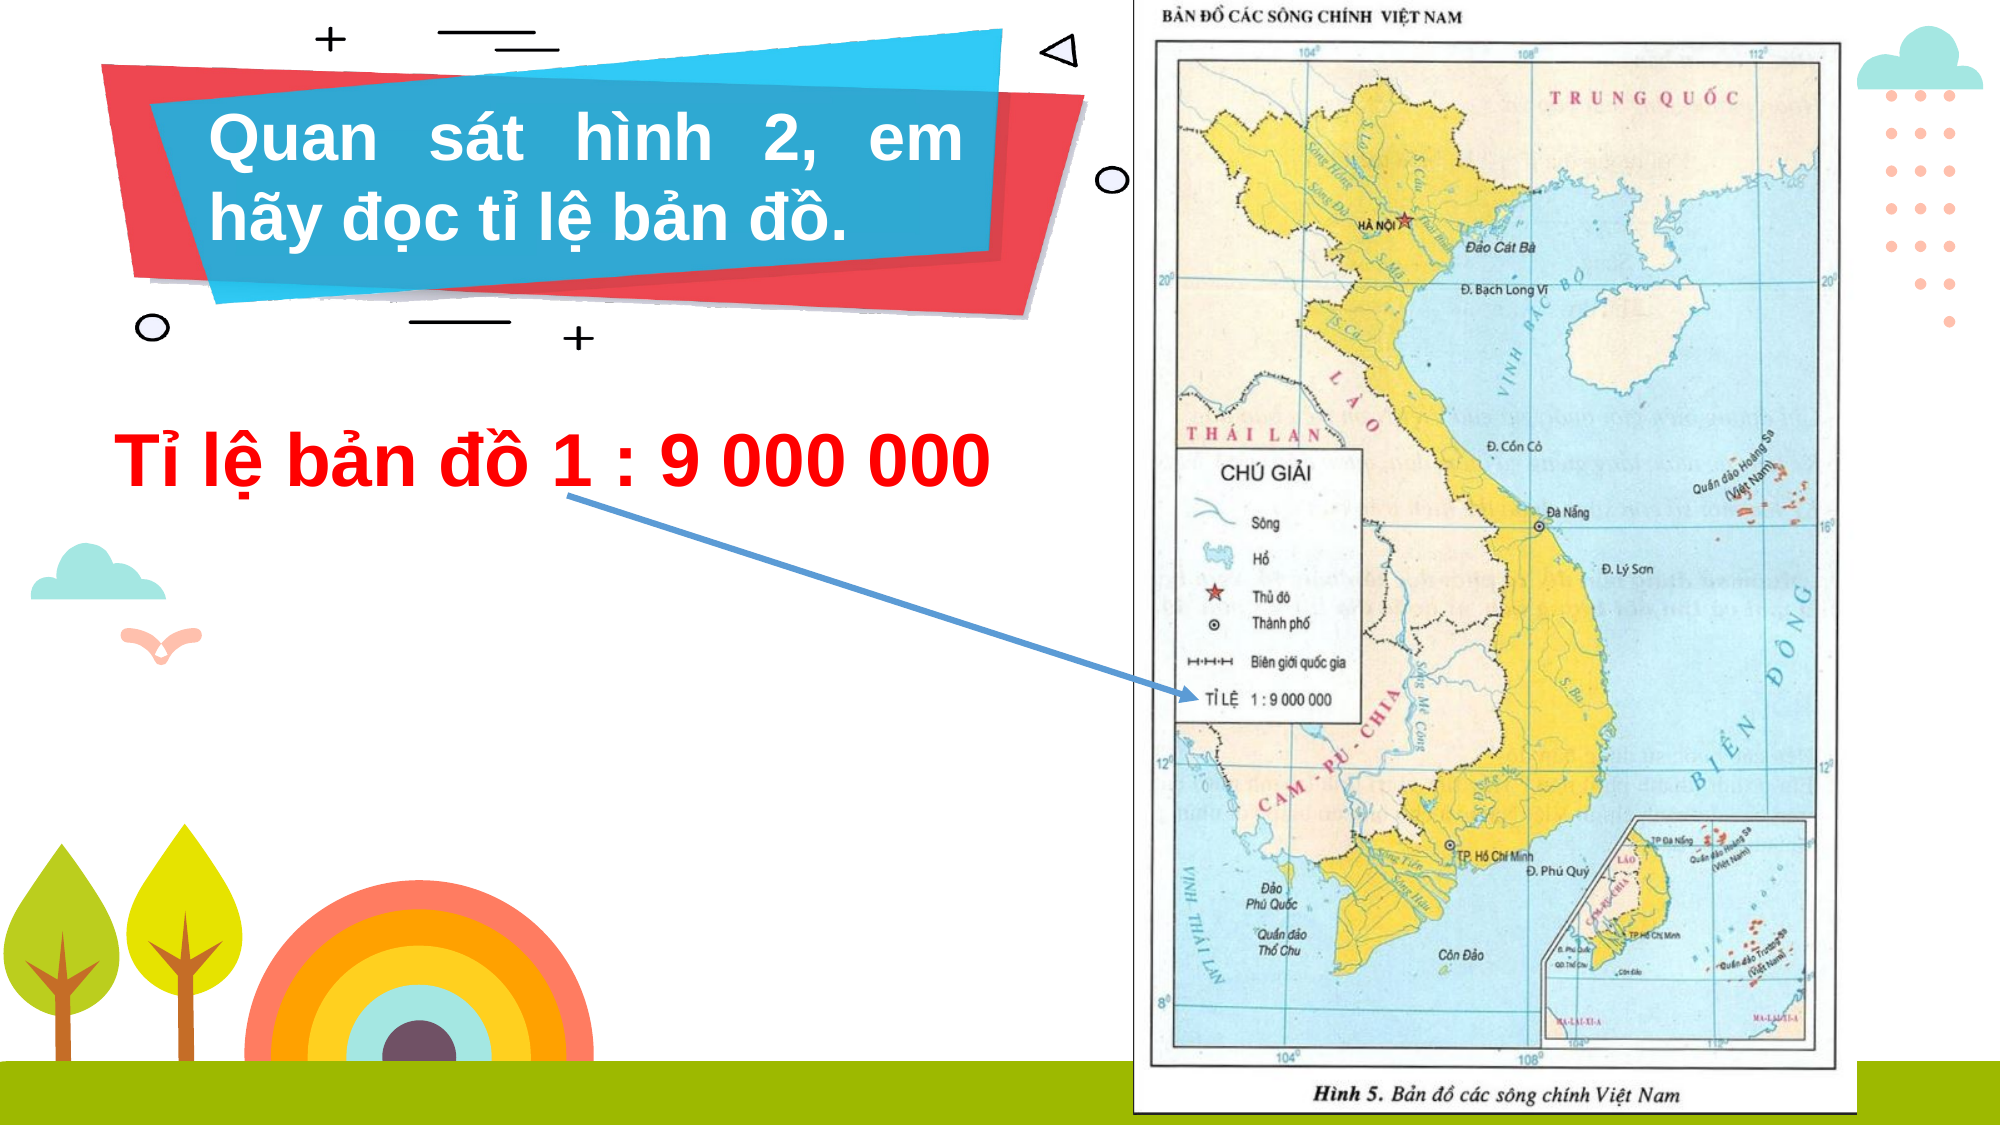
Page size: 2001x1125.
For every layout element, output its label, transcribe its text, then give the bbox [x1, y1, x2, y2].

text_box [567, 495, 1200, 700]
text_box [1857, 25, 1985, 328]
text_box [30, 542, 167, 600]
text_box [25, 823, 594, 1102]
text_box Tỉ lệ bản đồ 1 : 9 000 000 [99, 403, 1015, 498]
text_box [120, 628, 202, 666]
text_box [0, 1061, 2000, 1125]
picture [0, 0, 1857, 1115]
text_box [3, 896, 25, 1001]
